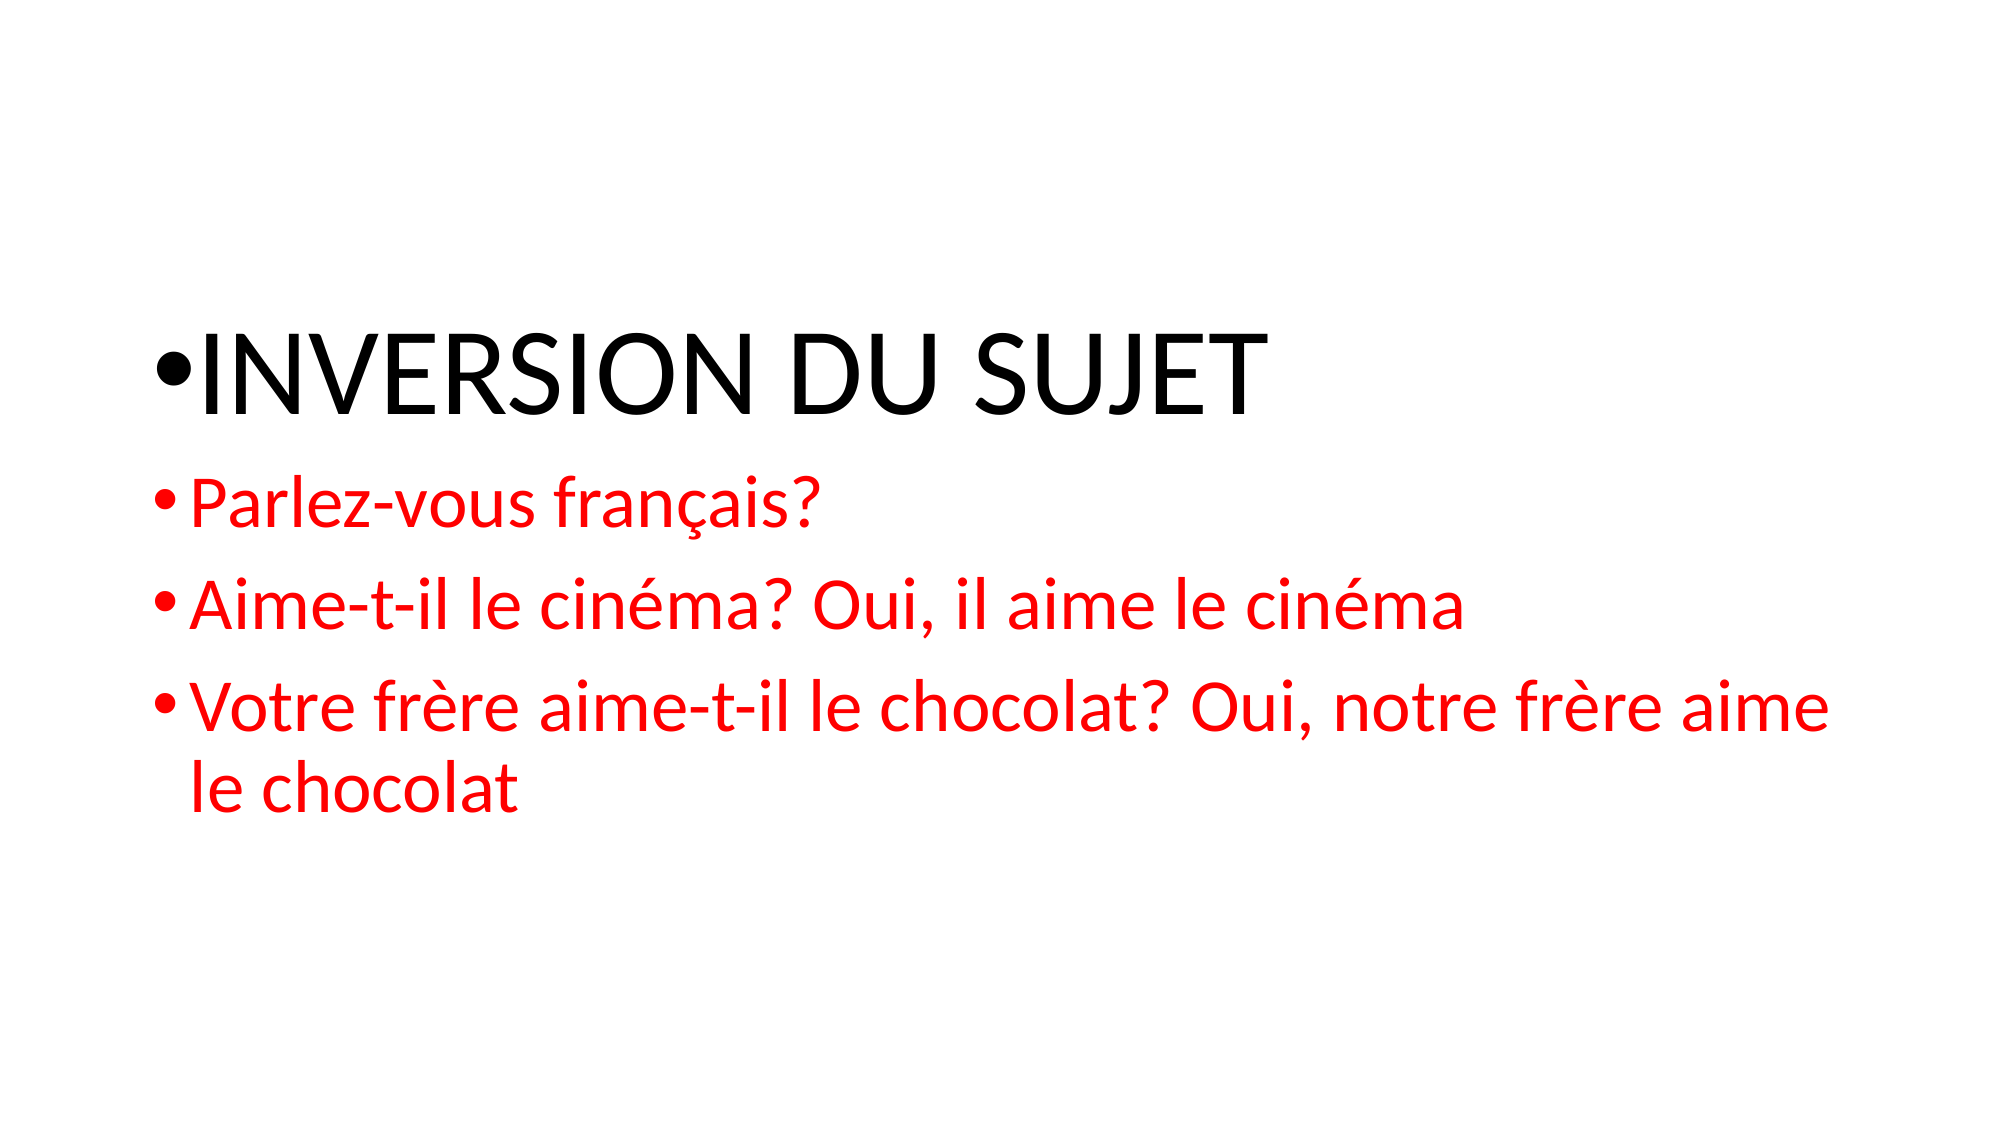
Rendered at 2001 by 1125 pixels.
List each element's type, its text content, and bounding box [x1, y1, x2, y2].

list INVERSION DU SUJET Parlez-vous français? Aime-t-il le cinéma? Oui, il aime le cinéma Votre frère aime-t-il le chocolat? Oui, notre frère aime le chocolat [137, 299, 1863, 1014]
